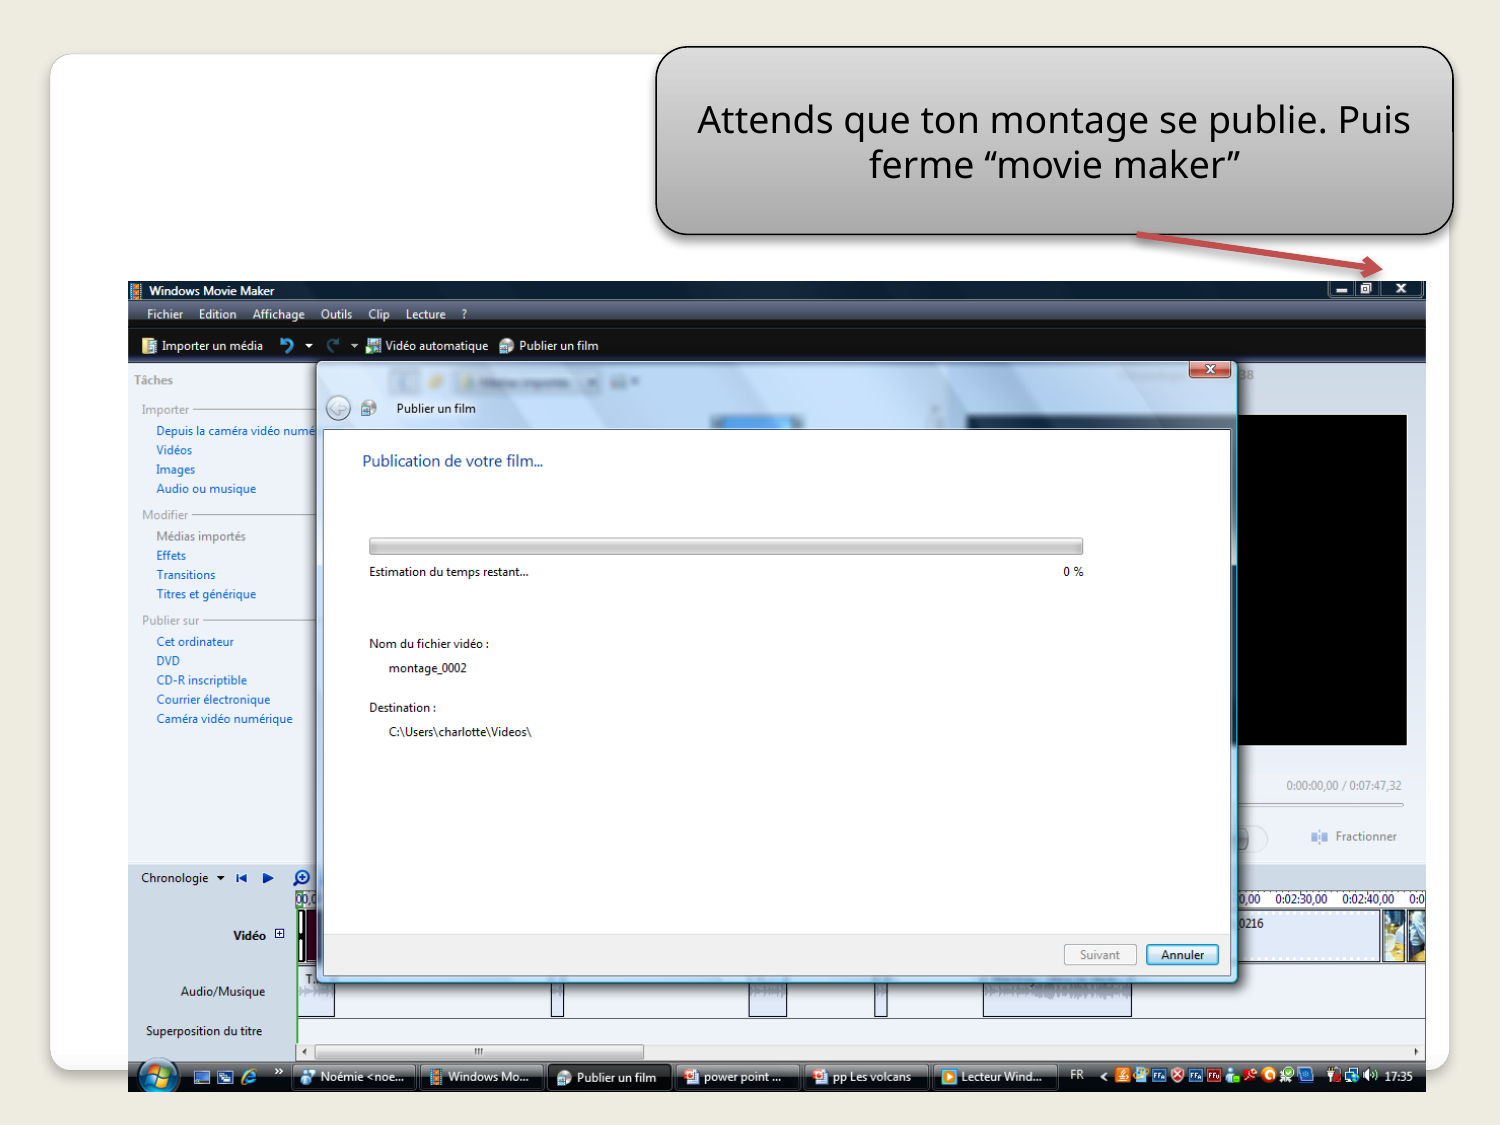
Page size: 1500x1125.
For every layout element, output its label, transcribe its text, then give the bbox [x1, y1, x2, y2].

text_box Attends que ton montage se publie. Puis ferme ‘‘movie maker’’ [655, 46, 1454, 236]
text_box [1136, 234, 1383, 270]
picture [128, 280, 1426, 1092]
